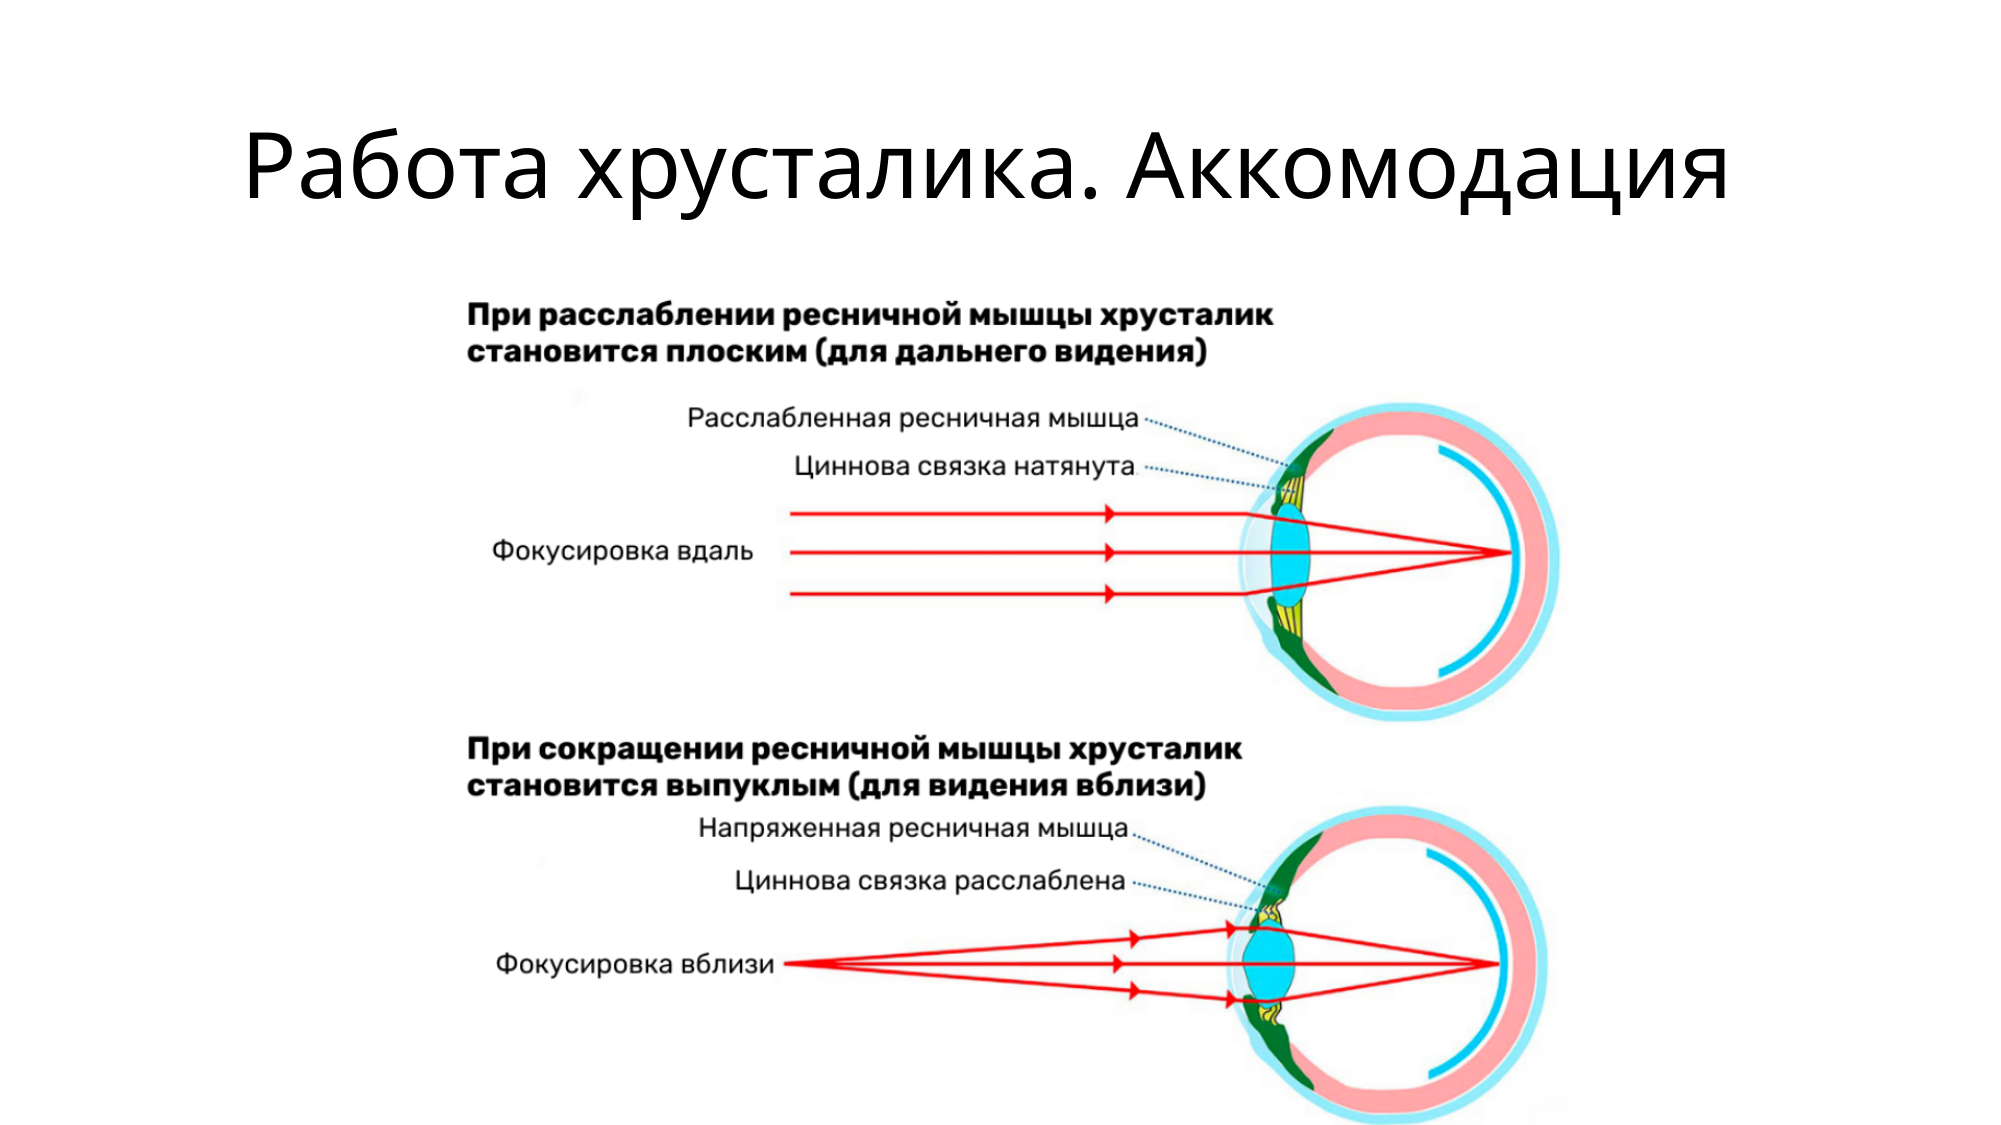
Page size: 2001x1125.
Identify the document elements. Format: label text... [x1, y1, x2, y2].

picture [418, 277, 1652, 1125]
title Работа хрусталика. Аккомодация [137, 59, 1863, 278]
